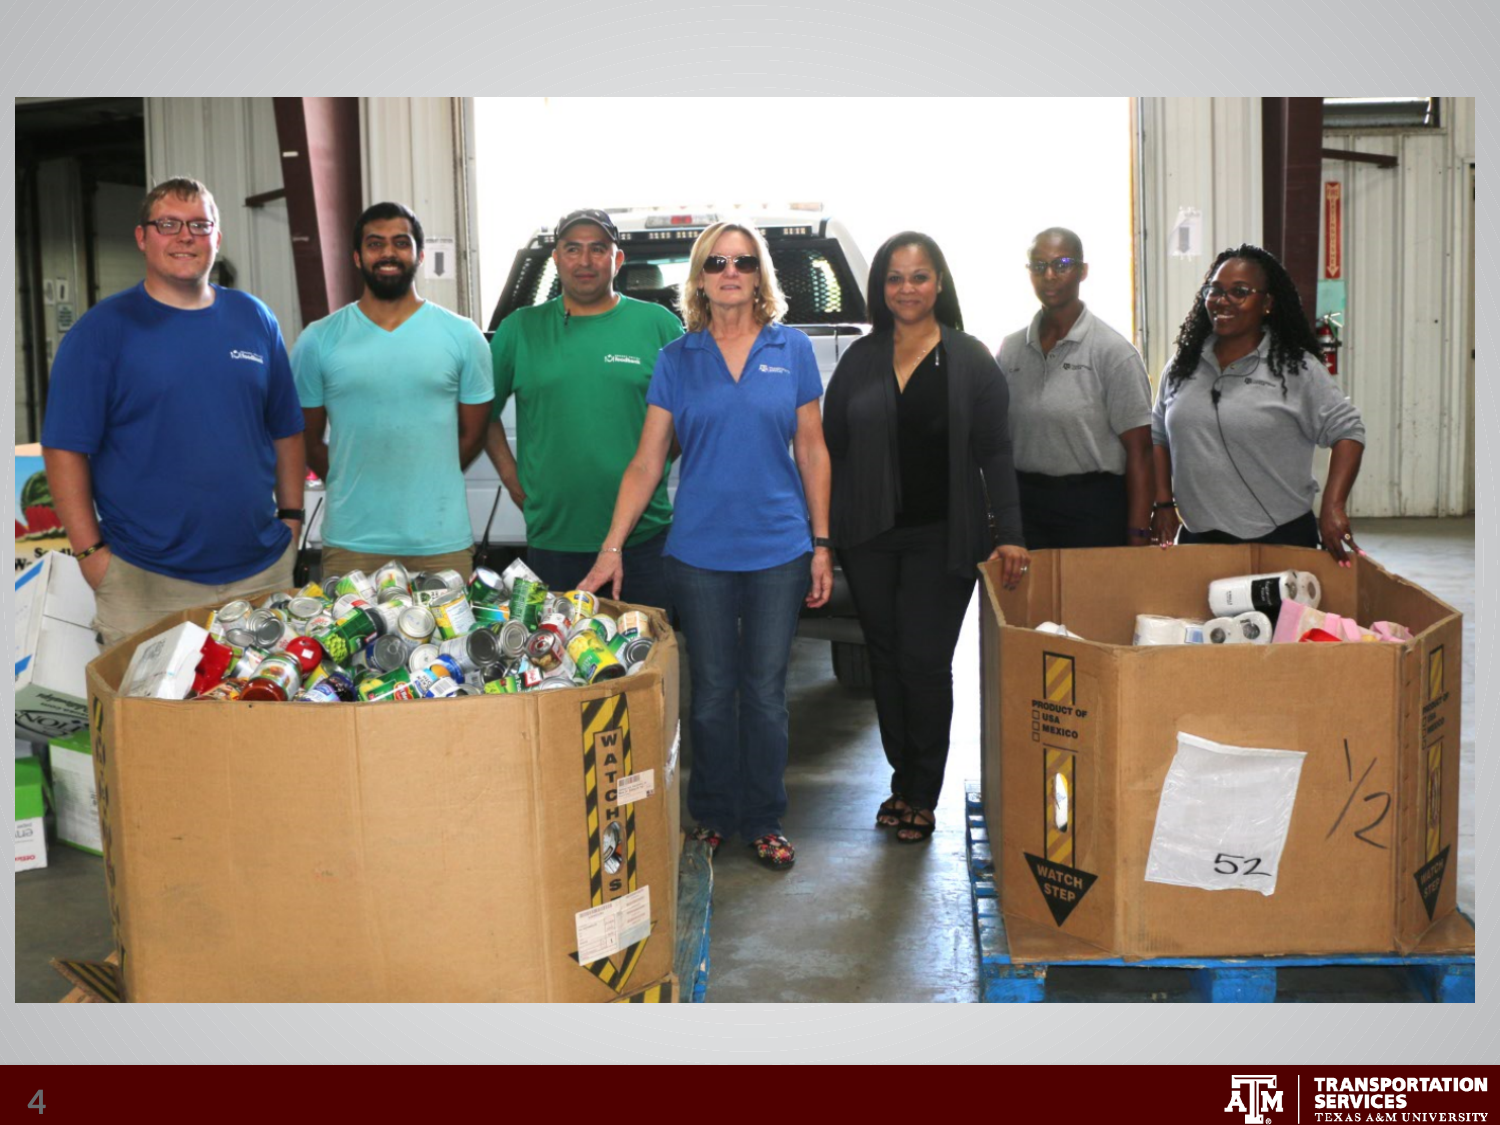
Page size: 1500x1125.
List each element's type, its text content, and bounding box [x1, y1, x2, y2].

slide_number 4 [12, 1069, 145, 1125]
picture [1224, 1074, 1488, 1125]
picture [14, 96, 1475, 1004]
